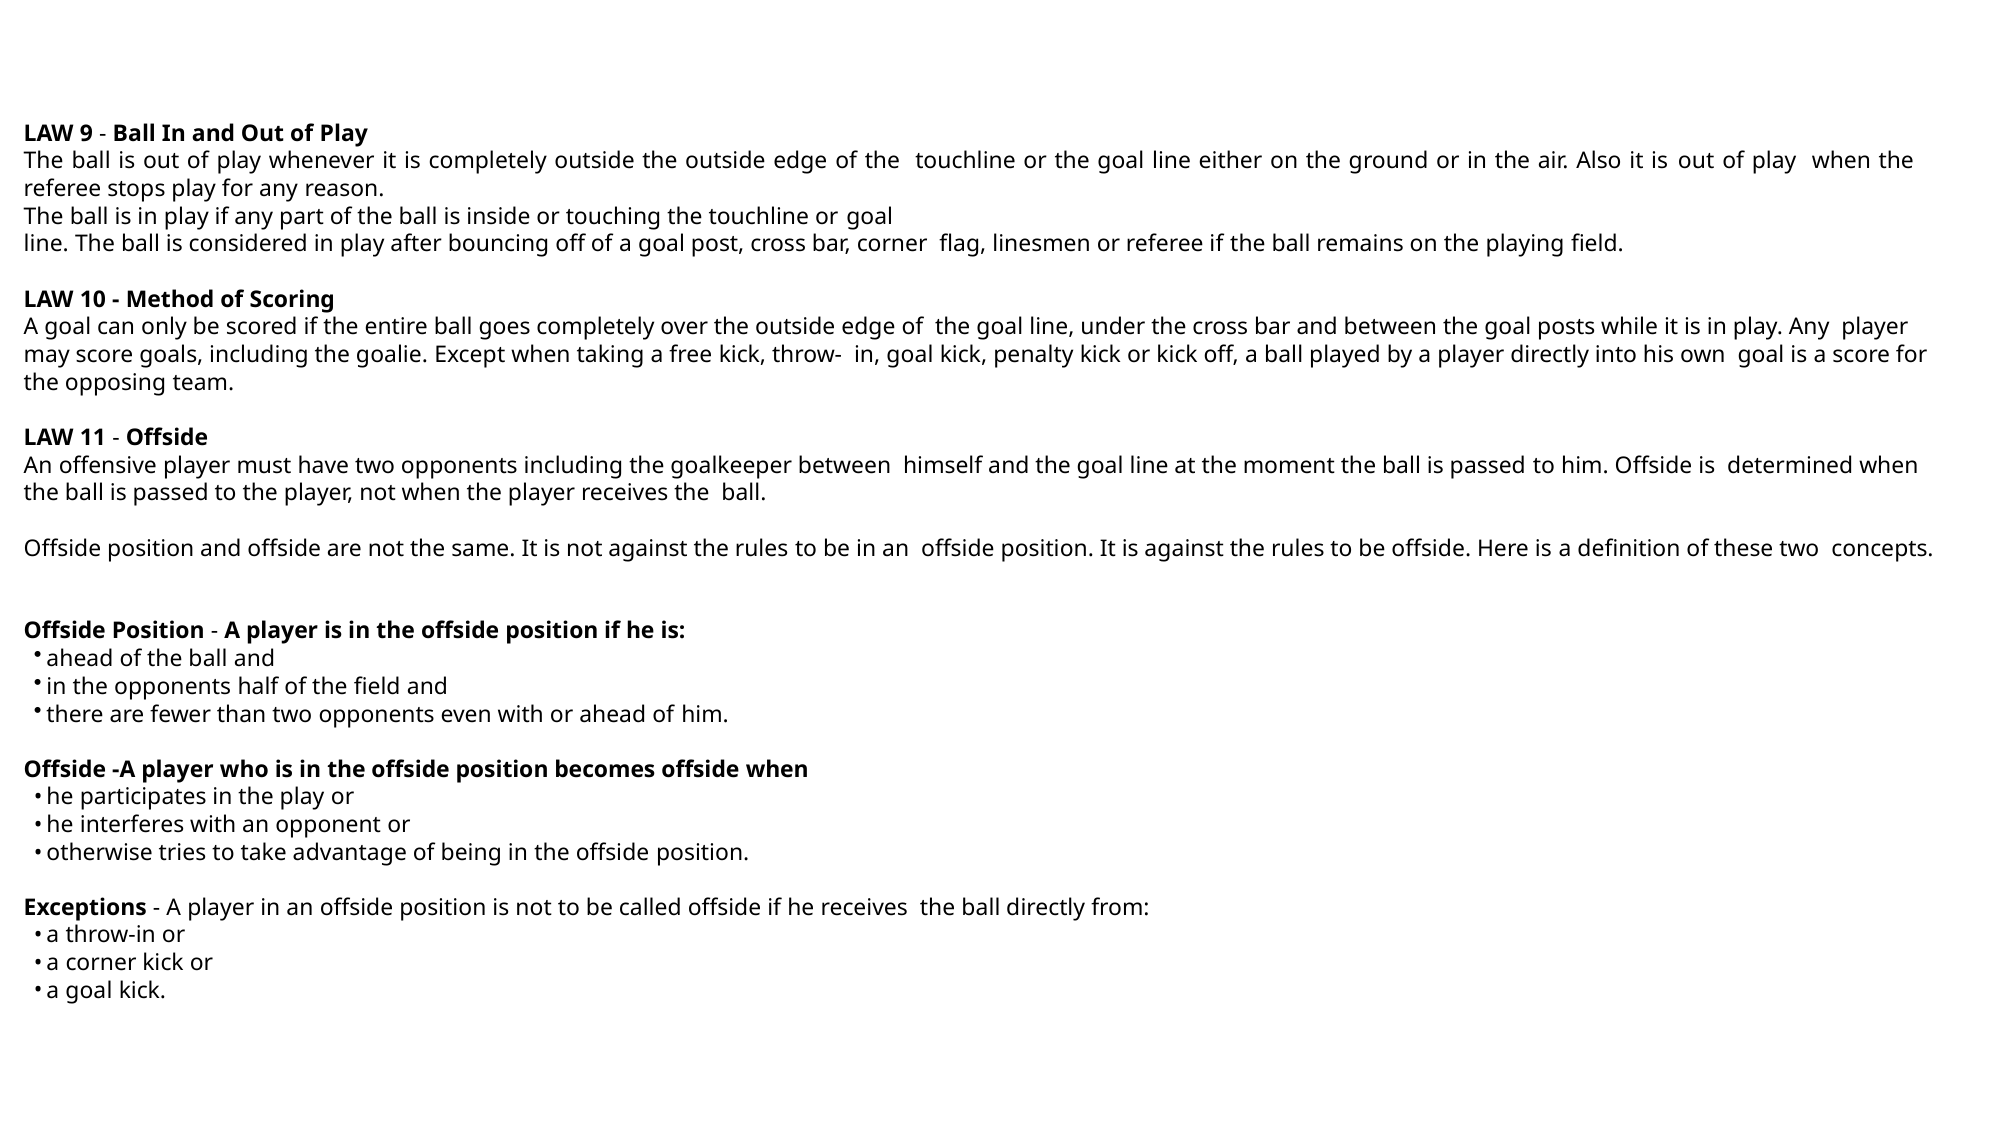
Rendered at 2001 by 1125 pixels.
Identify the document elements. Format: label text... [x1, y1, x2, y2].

text_box LAW 9 - Ball In and Out of Play The ball is out of play whenever it is completely outside the outside edge of the touchline or the goal line either on the ground or in the air. Also it is out of play when the referee stops play for any reason. The ball is in play if any part of the ball is inside or touching the touchline or goal line. The ball is considered in play after bouncing off of a goal post, cross bar, corner flag, linesmen or referee if the ball remains on the playing field. LAW 10 - Method of Scoring A goal can only be scored if the entire ball goes completely over the outside edge of the goal line, under the cross bar and between the goal posts while it is in play. Any player may score goals, including the goalie. Except when taking a free kick, throw- in, goal kick, penalty kick or kick off, a ball played by a player directly into his own goal is a score for the opposing team. LAW 11 - Offside An offensive player must have two opponents including the goalkeeper between himself and the goal line at the moment the ball is passed to him. Offside is determined when the ball is passed to the player, not when the player receives the ball. Offside position and offside are not the same. It is not against the rules to be in an offside position. It is against the rules to be offside. Here is a definition of these two concepts. Offside Position - A player is in the offside position if he is: ahead of the ball and in the opponents half of the field and there are fewer than two opponents even with or ahead of him. Offside -A player who is in the offside position becomes offside when he participates in the play or he interferes with an opponent or otherwise tries to take advantage of being in the offside position. Exceptions - A player in an offside position is not to be called offside if he receives the ball directly from: a throw-in or a corner kick or a goal kick. [22, 116, 1952, 1003]
